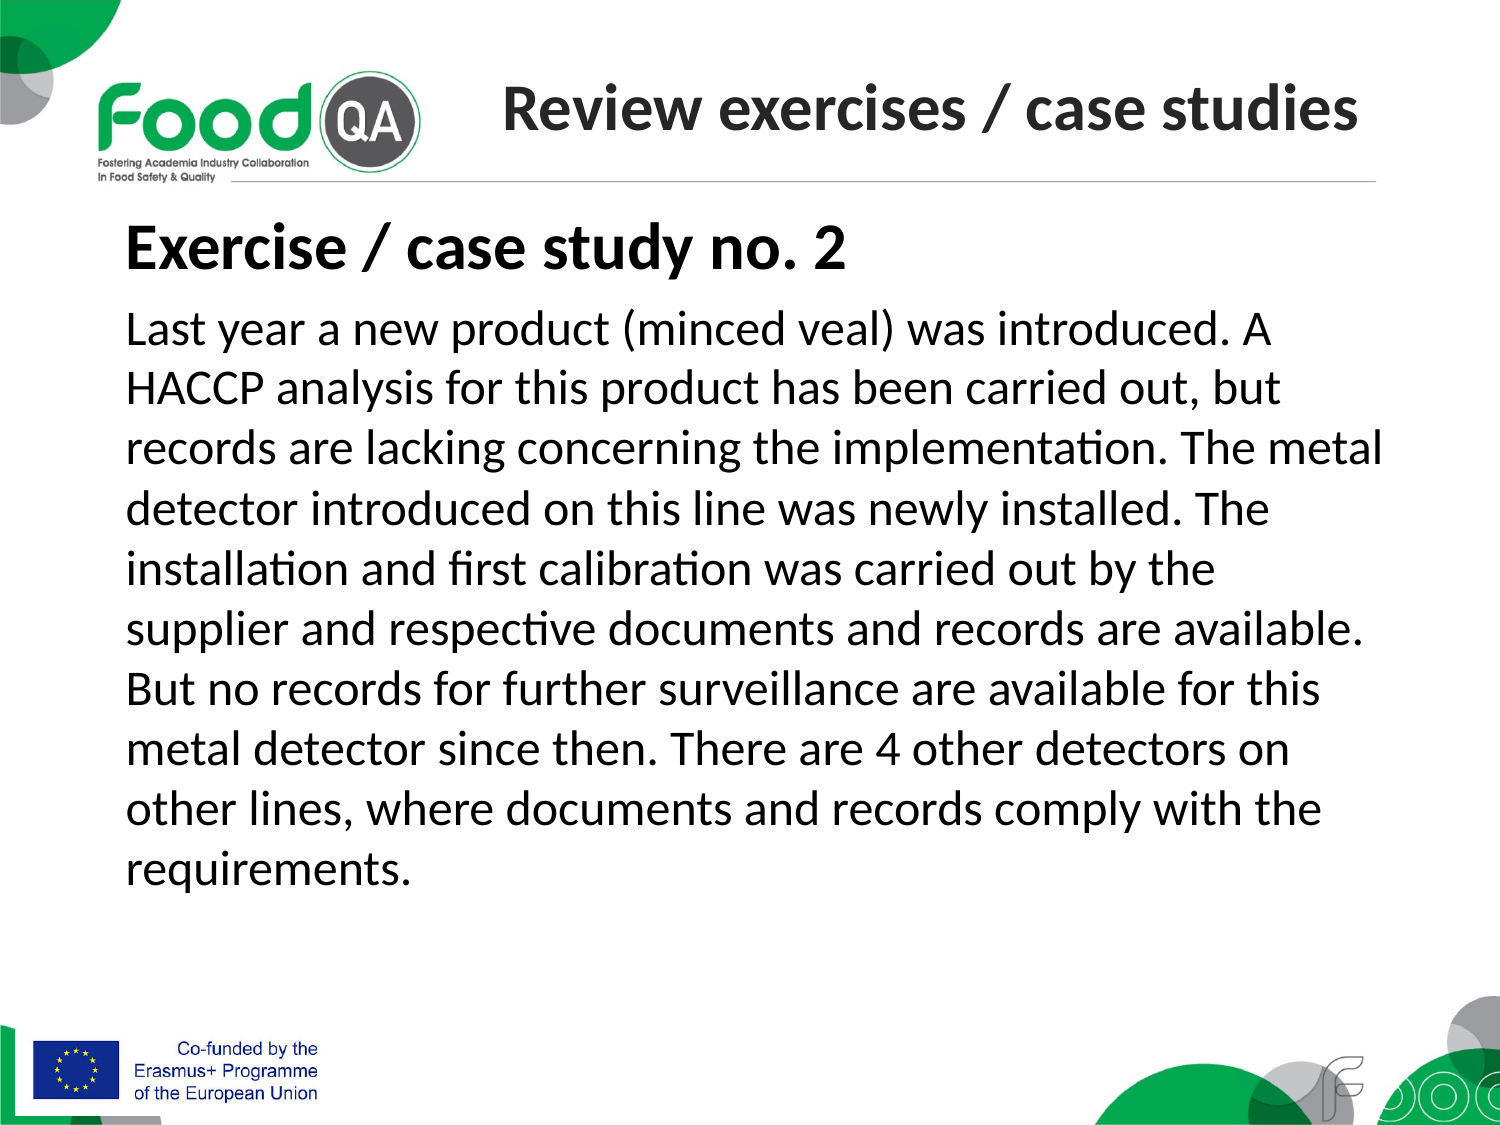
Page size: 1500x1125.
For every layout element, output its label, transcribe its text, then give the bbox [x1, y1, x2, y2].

subtitle Exercise / case study no. 2 Last year a new product (minced veal) was introduced. A HACCP analysis for this product has been carried out, but records are lacking concerning the implementation. The metal detector introduced on this line was newly installed. The installation and first calibration was carried out by the supplier and respective documents and records are available. But no records for further surveillance are available for this metal detector since then. There are 4 other detectors on other lines, where documents and records comply with the requirements. [110, 200, 1400, 983]
picture [0, 984, 1500, 1125]
picture [0, 0, 1497, 188]
